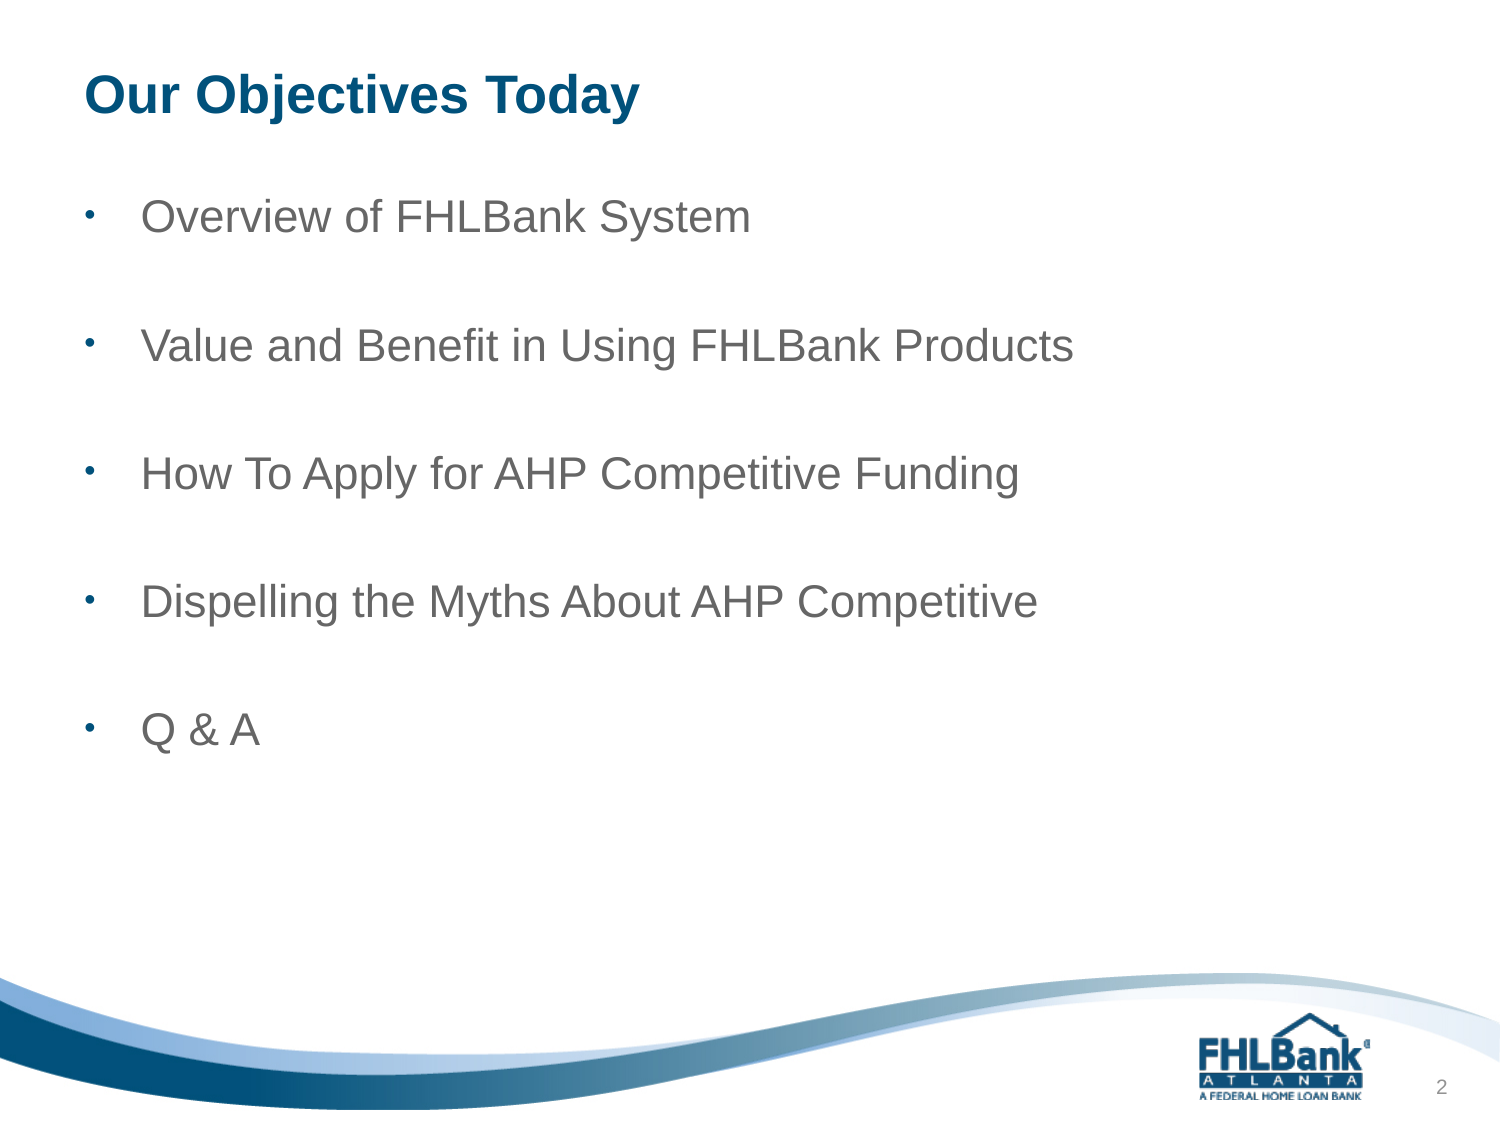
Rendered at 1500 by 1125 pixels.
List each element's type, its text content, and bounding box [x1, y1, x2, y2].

title Our Objectives Today [69, 28, 1420, 156]
picture [0, 966, 1500, 1121]
slide_number 2 [1112, 1046, 1463, 1125]
list Overview of FHLBank System Value and Benefit in Using FHLBank Products How To Apply for AHP Competitive Funding Dispelling the Myths About AHP Competitive Q & A [69, 179, 1420, 967]
